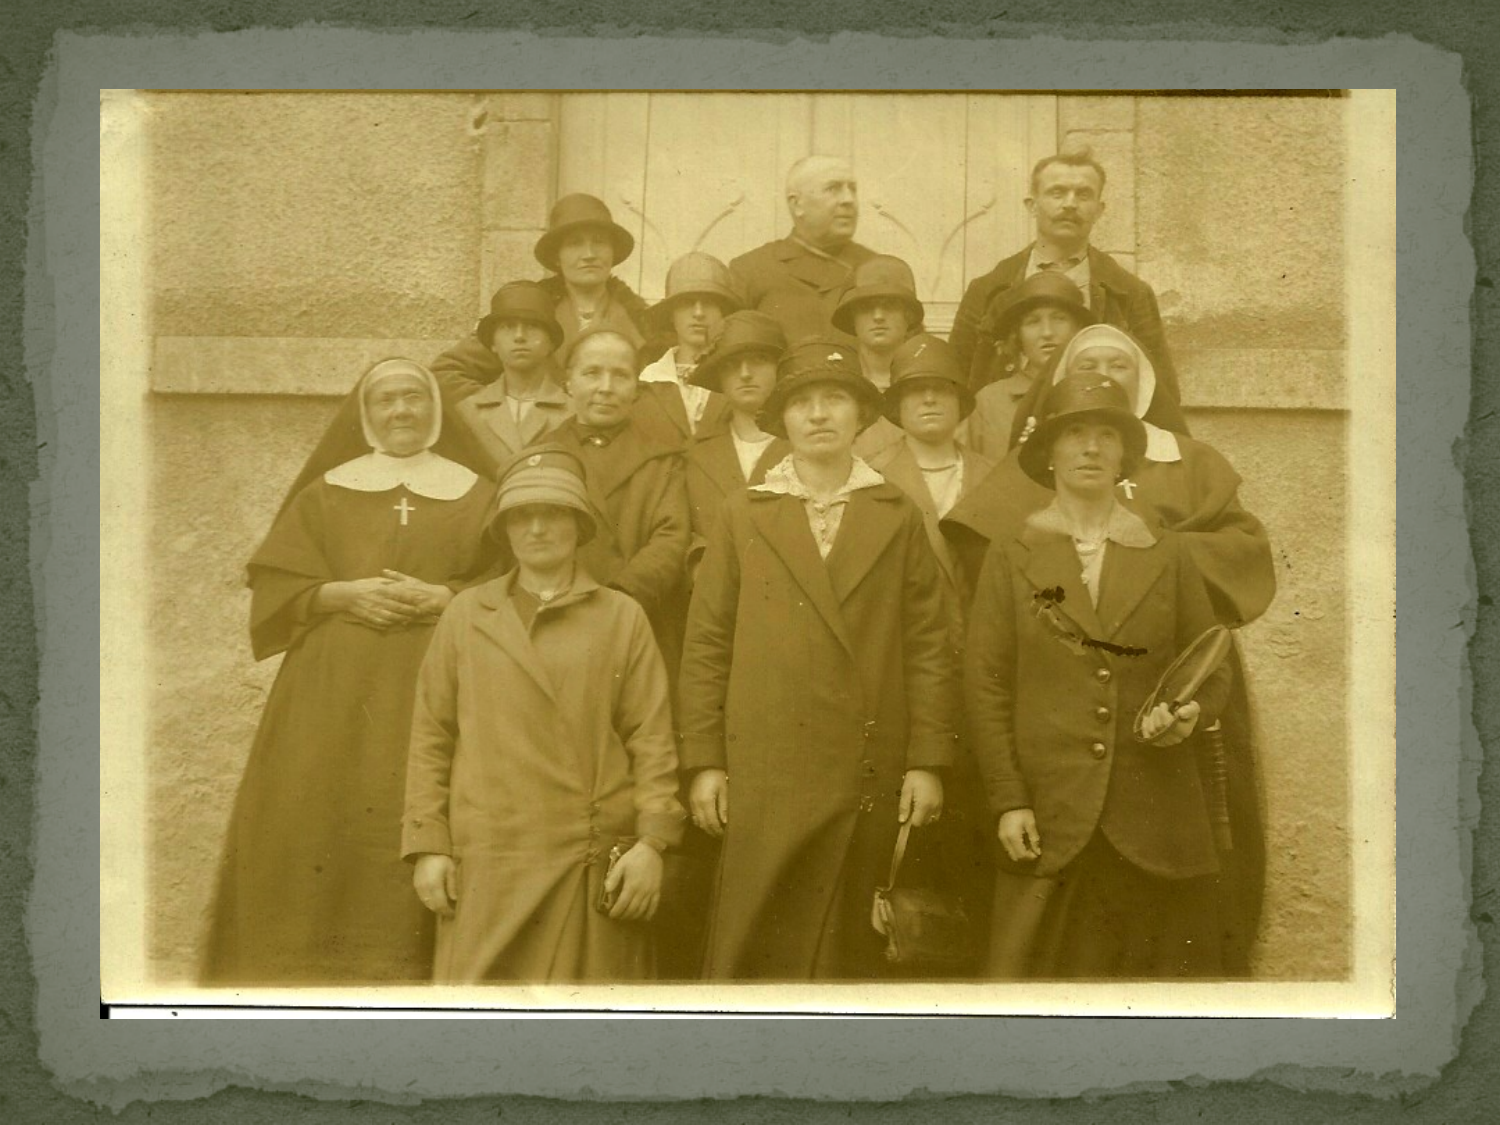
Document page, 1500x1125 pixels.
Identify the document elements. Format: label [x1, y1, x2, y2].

list [103, 92, 1394, 1017]
